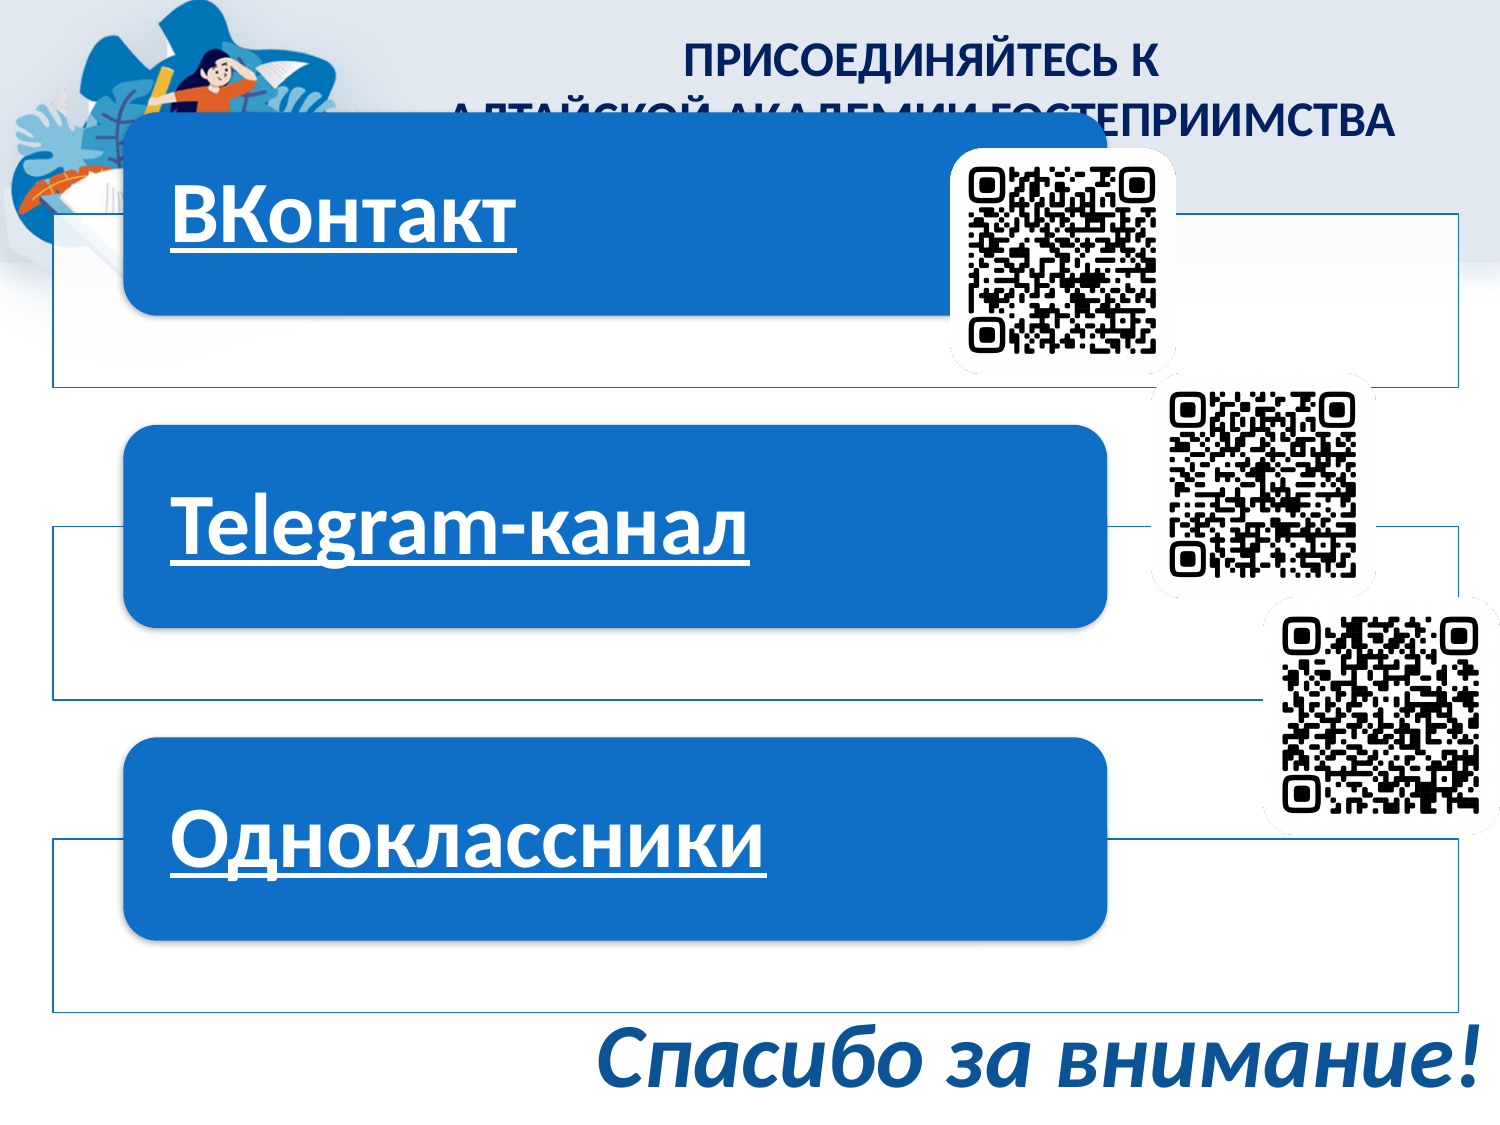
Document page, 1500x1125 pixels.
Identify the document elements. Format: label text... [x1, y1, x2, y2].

text_box ПРИСОЕДИНЯЙТЕСЬ К АЛТАЙСКОЙ АКАДЕМИИ ГОСТЕПРИИМСТВА [395, 19, 1459, 101]
text_box Спасибо за внимание! [194, 975, 1500, 1125]
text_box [52, 101, 1459, 1024]
picture [0, 0, 1500, 1125]
